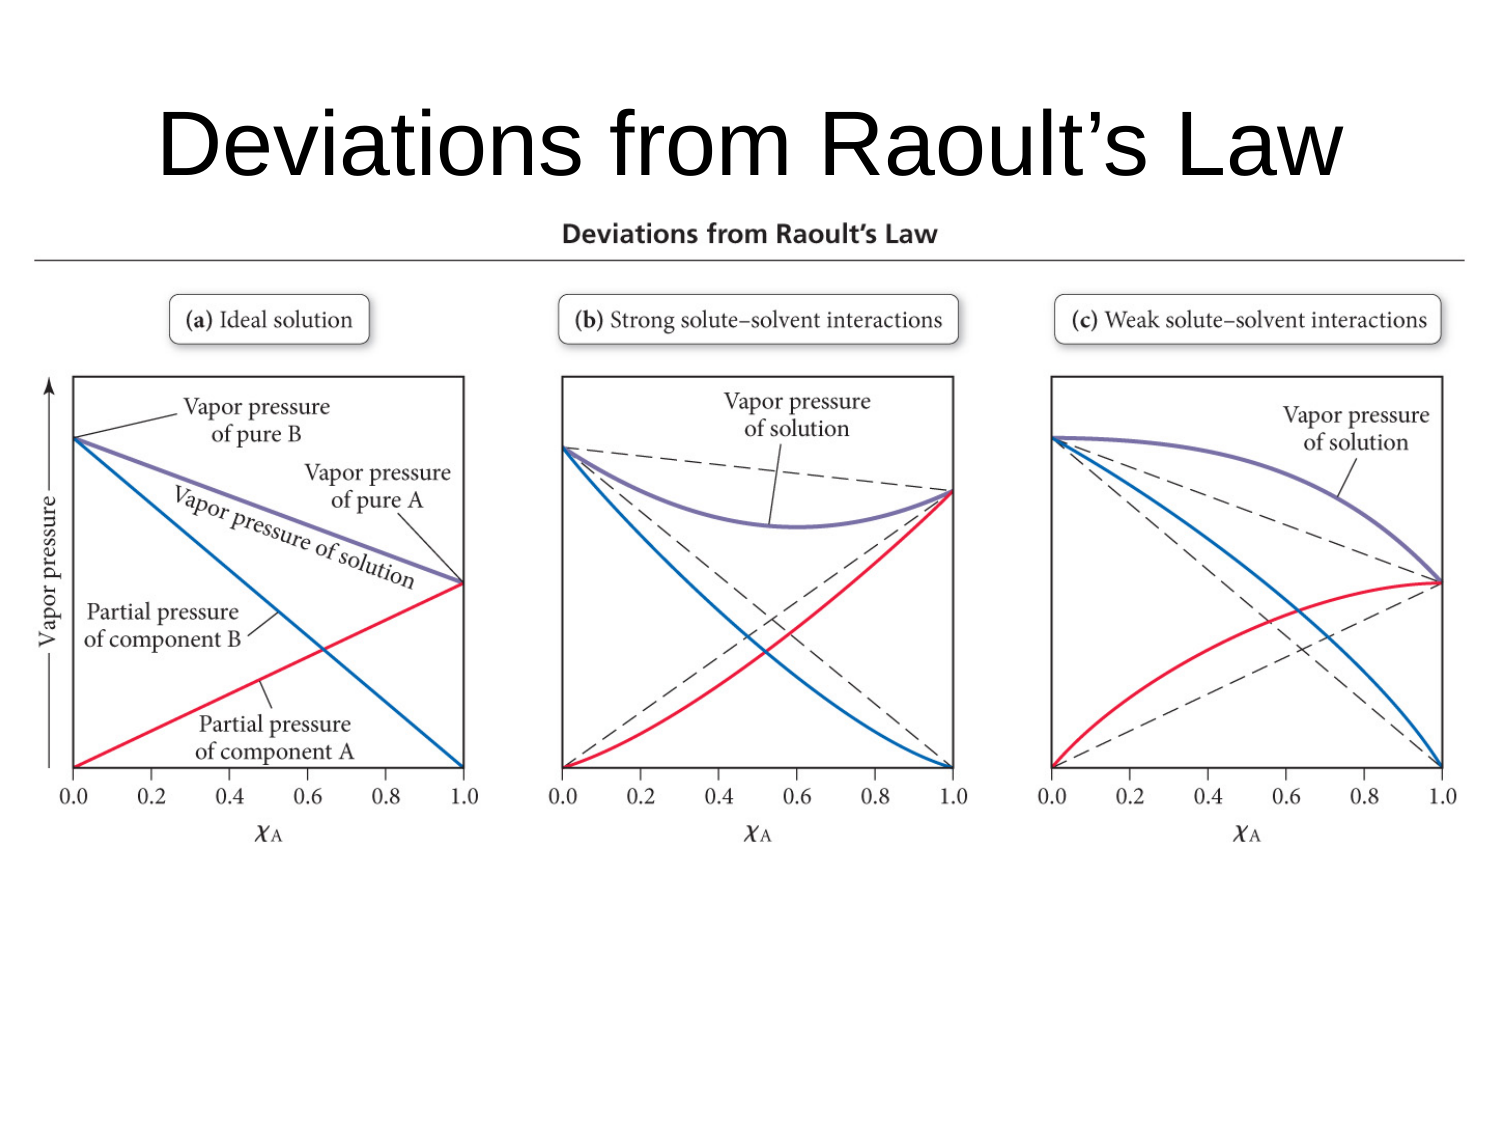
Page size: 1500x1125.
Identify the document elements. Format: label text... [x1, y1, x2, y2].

picture [24, 212, 1476, 850]
title Deviations from Raoult’s Law [75, 45, 1425, 210]
